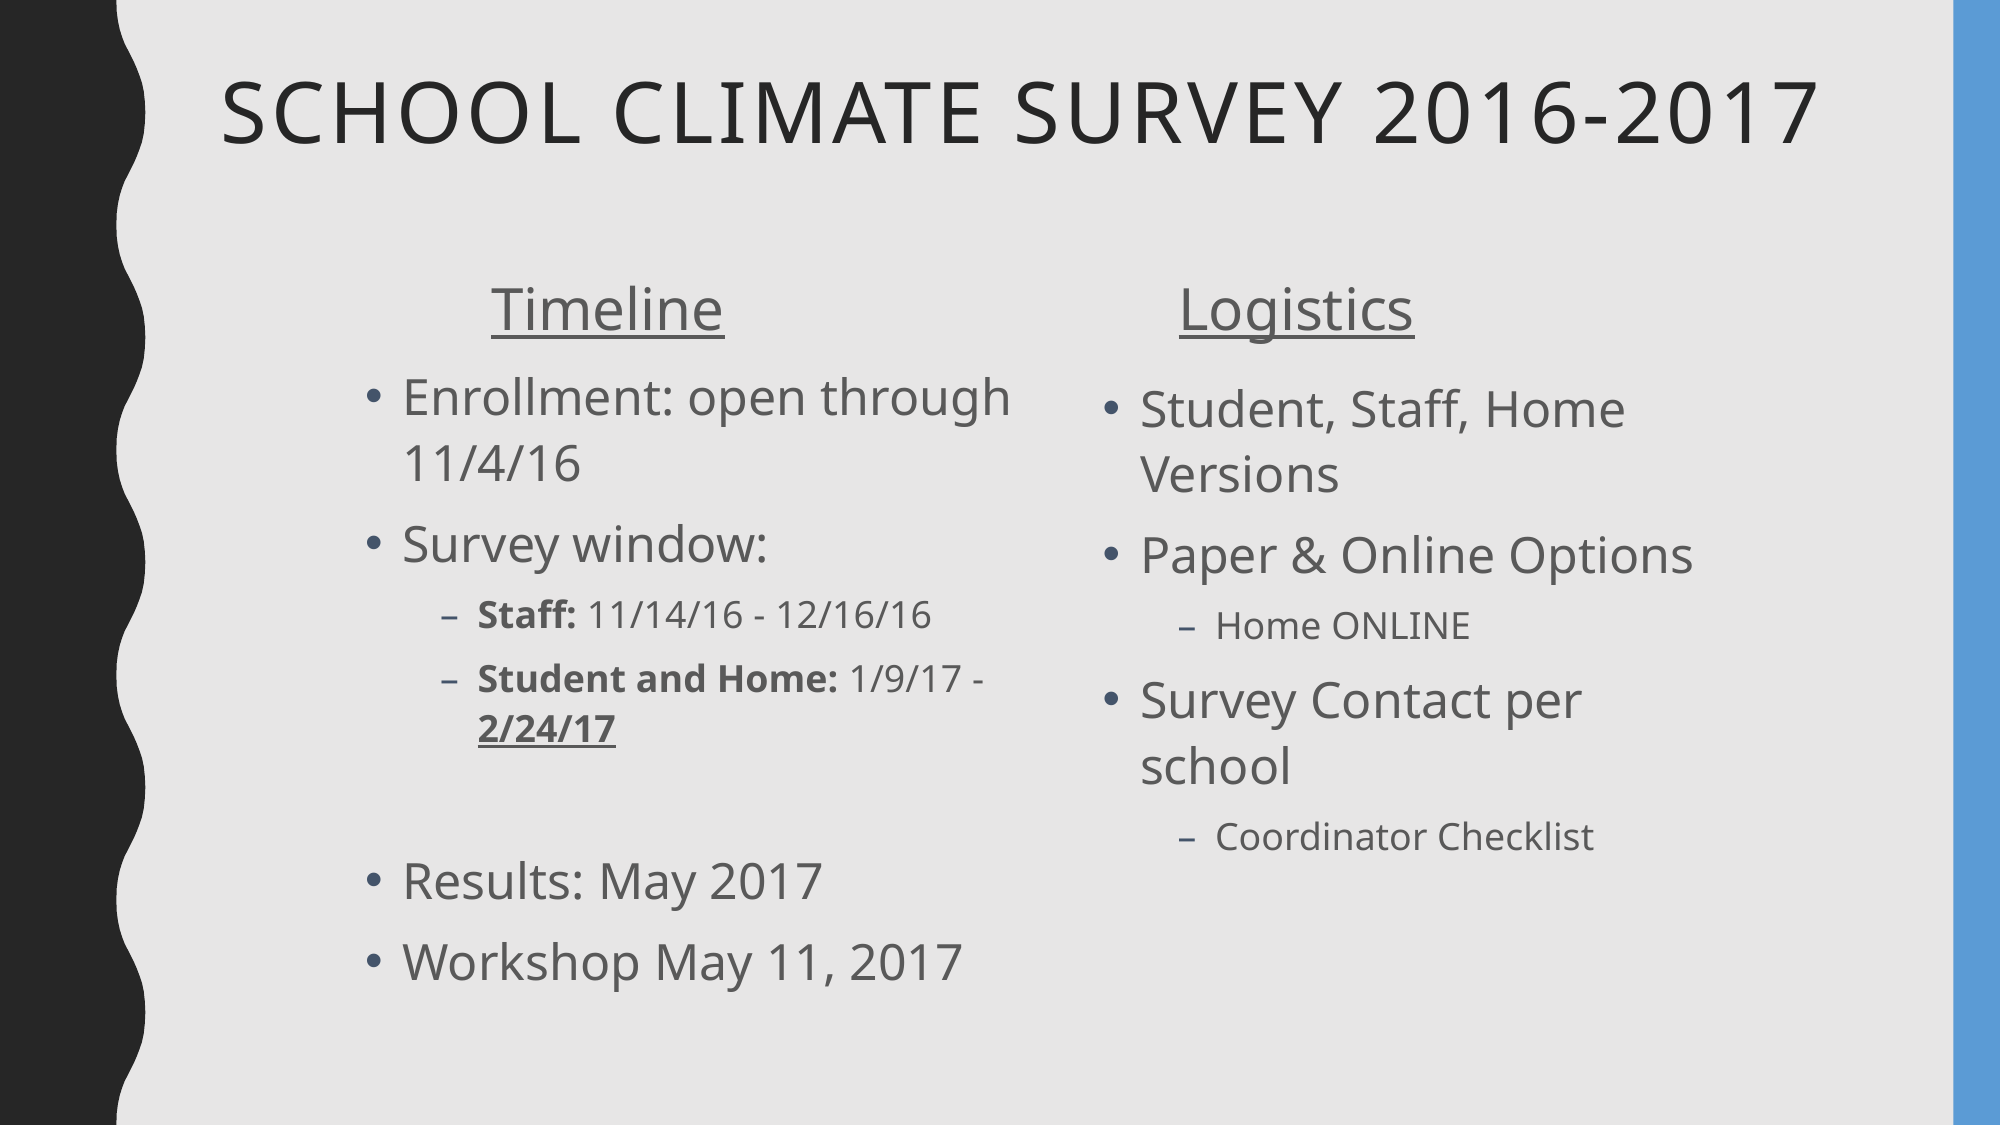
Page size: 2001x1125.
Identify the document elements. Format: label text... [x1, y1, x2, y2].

list Timeline [462, 257, 964, 363]
title School Climate Survey 2016-2017 [205, 62, 1875, 308]
list Enrollment: open through 11/4/16 Survey window: Staff: 11/14/16 - 12/16/16 Student and Home: 1/9/17 - 2/24/17 Results: May 2017 Workshop May 11, 2017 [350, 287, 1038, 1103]
list Logistics [1149, 257, 1652, 363]
list Student, Staff, Home Versions Paper & Online Options Home ONLINE Survey Contact per school Coordinator Checklist [1087, 363, 1725, 1125]
